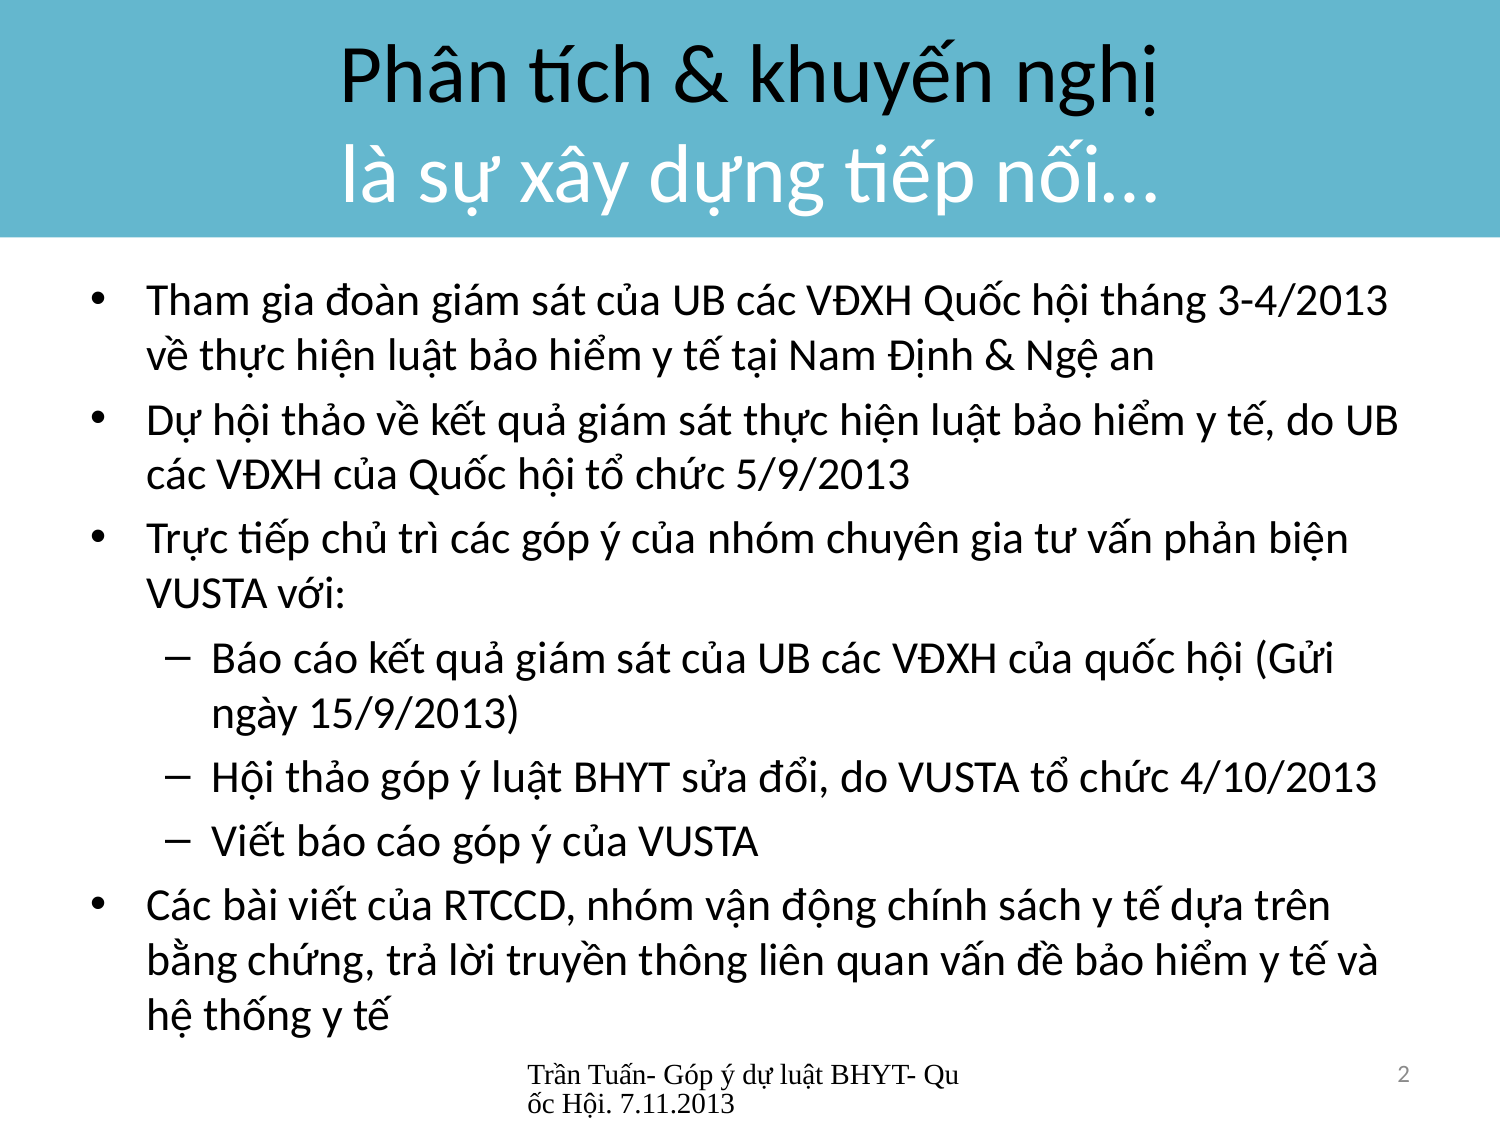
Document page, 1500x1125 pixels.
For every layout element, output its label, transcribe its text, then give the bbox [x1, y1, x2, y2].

list Tham gia đoàn giám sát của UB các VĐXH Quốc hội tháng 3-4/2013 về thực hiện luật bảo hiểm y tế tại Nam Định & Ngệ an Dự hội thảo về kết quả giám sát thực hiện luật bảo hiểm y tế, do UB các VĐXH của Quốc hội tổ chức 5/9/2013 Trực tiếp chủ trì các góp ý của nhóm chuyên gia tư vấn phản biện VUSTA với: Báo cáo kết quả giám sát của UB các VĐXH của quốc hội (Gửi ngày 15/9/2013) Hội thảo góp ý luật BHYT sửa đổi, do VUSTA tổ chức 4/10/2013 Viết báo cáo góp ý của VUSTA Các bài viết của RTCCD, nhóm vận động chính sách y tế dựa trên bằng chứng, trả lời truyền thông liên quan vấn đề bảo hiểm y tế và hệ thống y tế [75, 262, 1425, 1005]
slide_number 2 [1074, 1042, 1425, 1103]
title Phân tích & khuyến nghị là sự xây dựng tiếp nối… [0, 0, 1500, 238]
footer Trần Tuấn- Góp ý dự luật BHYT- Quốc Hội. 7.11.2013 [512, 1042, 988, 1103]
